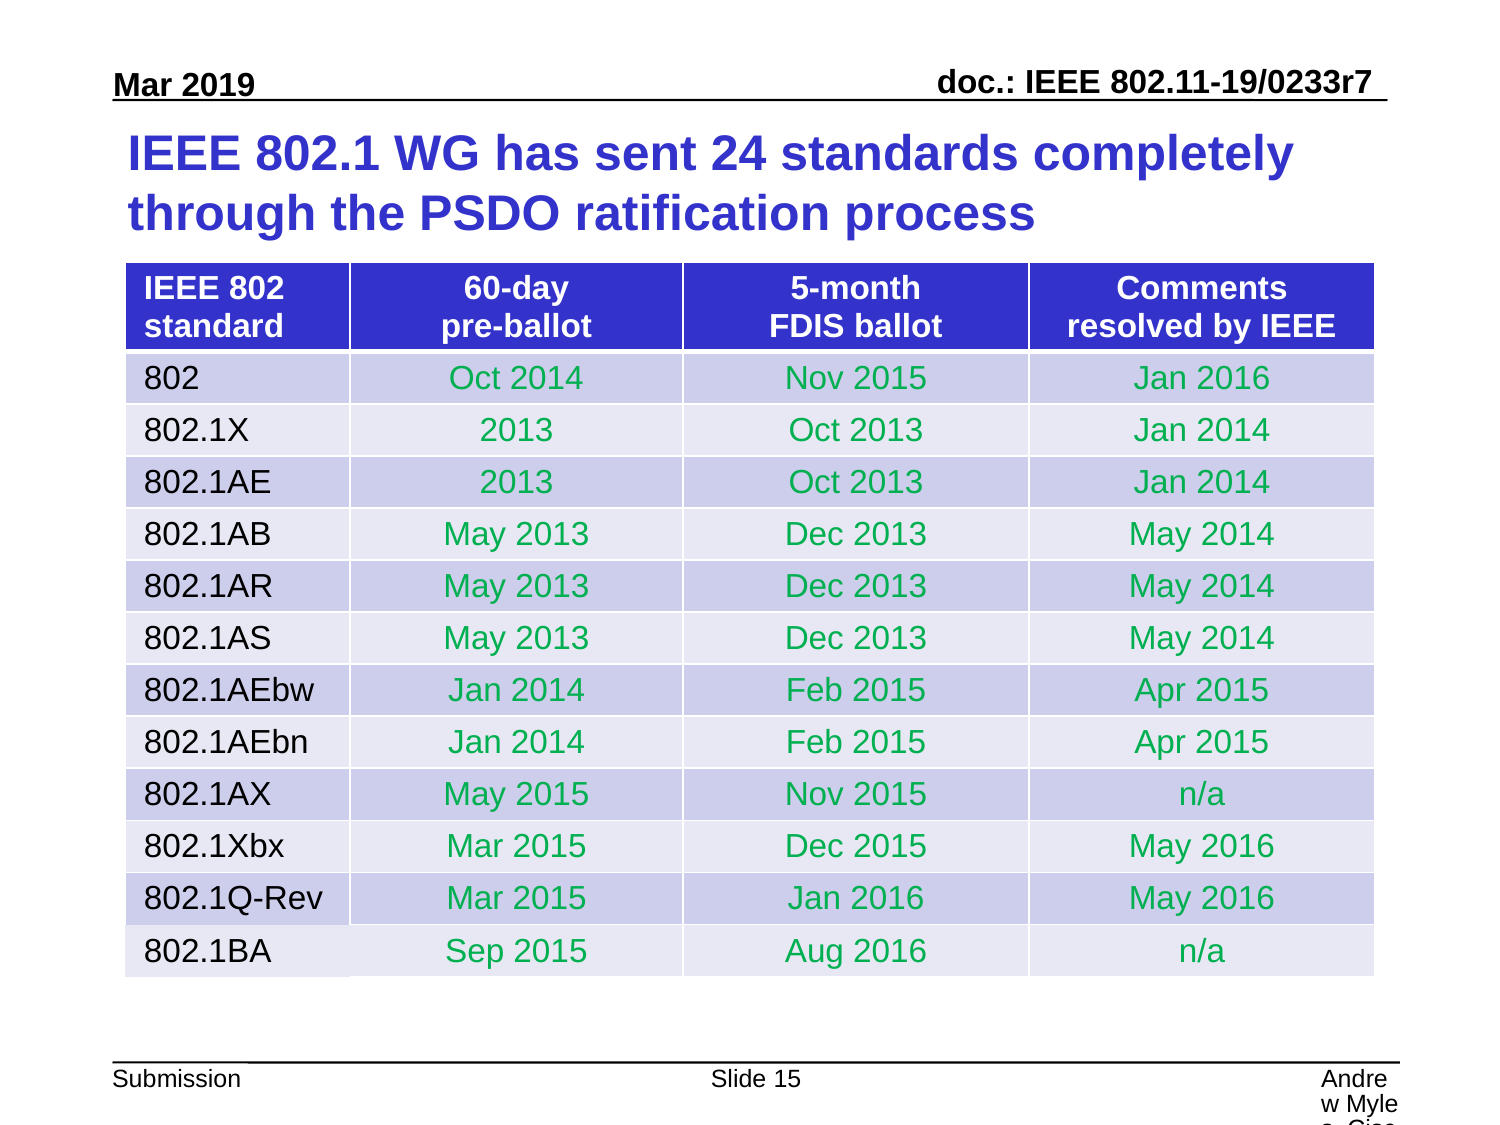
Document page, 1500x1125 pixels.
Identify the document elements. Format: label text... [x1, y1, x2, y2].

table_cell Jan 2014 [1030, 457, 1374, 507]
table_cell 802.1AS [126, 613, 349, 663]
table_cell May 2013 [351, 509, 682, 559]
table_cell Dec 2013 [684, 613, 1028, 663]
table_cell Jan 2014 [351, 665, 682, 715]
table_header 60-day pre-ballot [351, 263, 682, 349]
footer Andrew Myles, Cisco [1320, 1061, 1402, 1093]
table_cell May 2013 [351, 613, 682, 663]
table_cell Dec 2013 [684, 509, 1028, 559]
table_cell May 2015 [351, 769, 682, 820]
table_cell May 2013 [351, 561, 682, 611]
table_cell Oct 2013 [684, 405, 1028, 455]
table_cell May 2014 [1030, 509, 1374, 559]
table_cell Apr 2015 [1030, 665, 1374, 715]
table_cell 2013 [351, 457, 682, 507]
table_cell n/a [1030, 925, 1374, 976]
table_cell 802.1AE [126, 457, 349, 507]
table_cell 802.1AEbn [126, 717, 349, 767]
table_cell May 2014 [1030, 561, 1374, 611]
table_cell May 2016 [1030, 821, 1374, 872]
table_cell Nov 2015 [684, 769, 1028, 820]
table_cell Jan 2014 [1030, 405, 1374, 455]
table_cell 802.1Xbx [126, 821, 349, 872]
slide_number Slide 15 [709, 1061, 803, 1093]
table_cell n/a [1030, 769, 1374, 820]
table_cell 802.1AR [126, 561, 349, 611]
table_header 5-month FDIS ballot [684, 263, 1028, 349]
table_header IEEE 802 standard [126, 263, 349, 349]
table_cell Mar 2015 [351, 821, 682, 872]
table_cell 802.1AEbw [126, 665, 349, 715]
table_cell Apr 2015 [1030, 717, 1374, 767]
table_cell 802.1X [126, 405, 349, 455]
table_cell 802.1AB [126, 509, 349, 559]
table_cell 802.1AX [126, 769, 349, 820]
table_cell Aug 2016 [684, 925, 1028, 976]
table_cell May 2014 [1030, 613, 1374, 663]
table_header Comments resolved by IEEE [1030, 263, 1374, 349]
table_cell Sep 2015 [350, 925, 682, 976]
table_cell 802.1Q-Rev [126, 873, 349, 925]
table_cell Feb 2015 [684, 717, 1028, 767]
table_cell 2013 [351, 405, 682, 455]
table_cell Dec 2013 [684, 561, 1028, 611]
table_cell May 2016 [1030, 873, 1374, 924]
table_cell 802 [126, 354, 349, 403]
table_cell Feb 2015 [684, 665, 1028, 715]
table_cell 802.1BA [125, 925, 350, 977]
table_cell Jan 2014 [351, 717, 682, 767]
table_cell Oct 2013 [684, 457, 1028, 507]
table_cell Oct 2014 [351, 354, 682, 403]
table_cell Mar 2015 [351, 873, 682, 924]
title IEEE 802.1 WG has sent 24 standards completely through the PSDO ratification process [112, 112, 1388, 288]
table_cell Dec 2015 [684, 821, 1028, 872]
table_cell Jan 2016 [684, 873, 1028, 924]
table_cell Jan 2016 [1030, 354, 1374, 403]
table_cell Nov 2015 [684, 354, 1028, 403]
